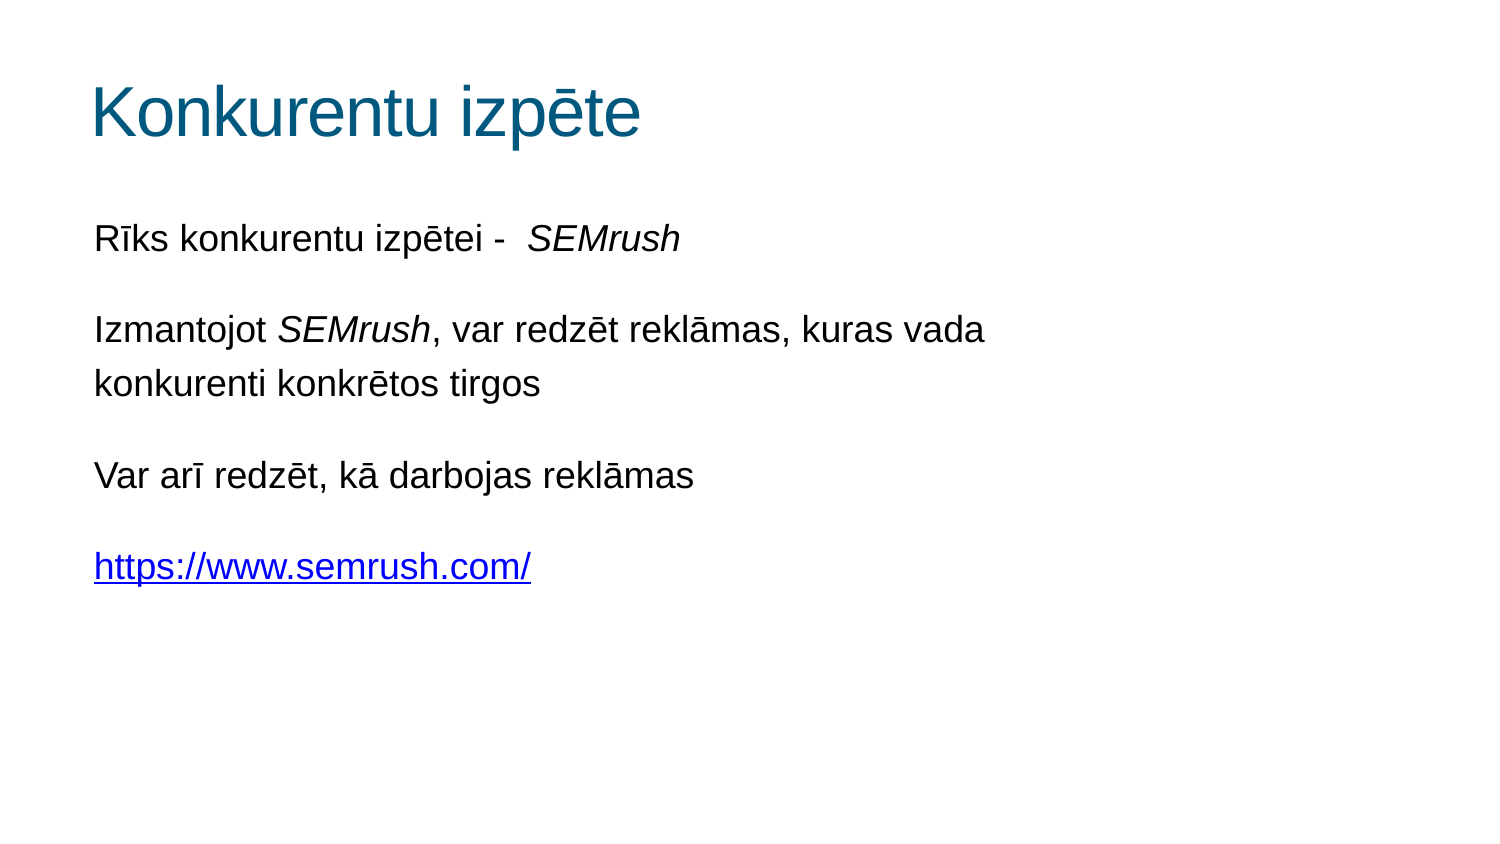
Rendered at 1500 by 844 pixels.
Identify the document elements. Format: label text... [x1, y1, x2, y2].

title Konkurentu izpēte [75, 58, 1172, 198]
list Rīks konkurentu izpētei - SEMrush Izmantojot SEMrush, var redzēt reklāmas, kuras vada konkurenti konkrētos tirgos Var arī redzēt, kā darbojas reklāmas https://www.semrush.com/ [79, 197, 1176, 713]
